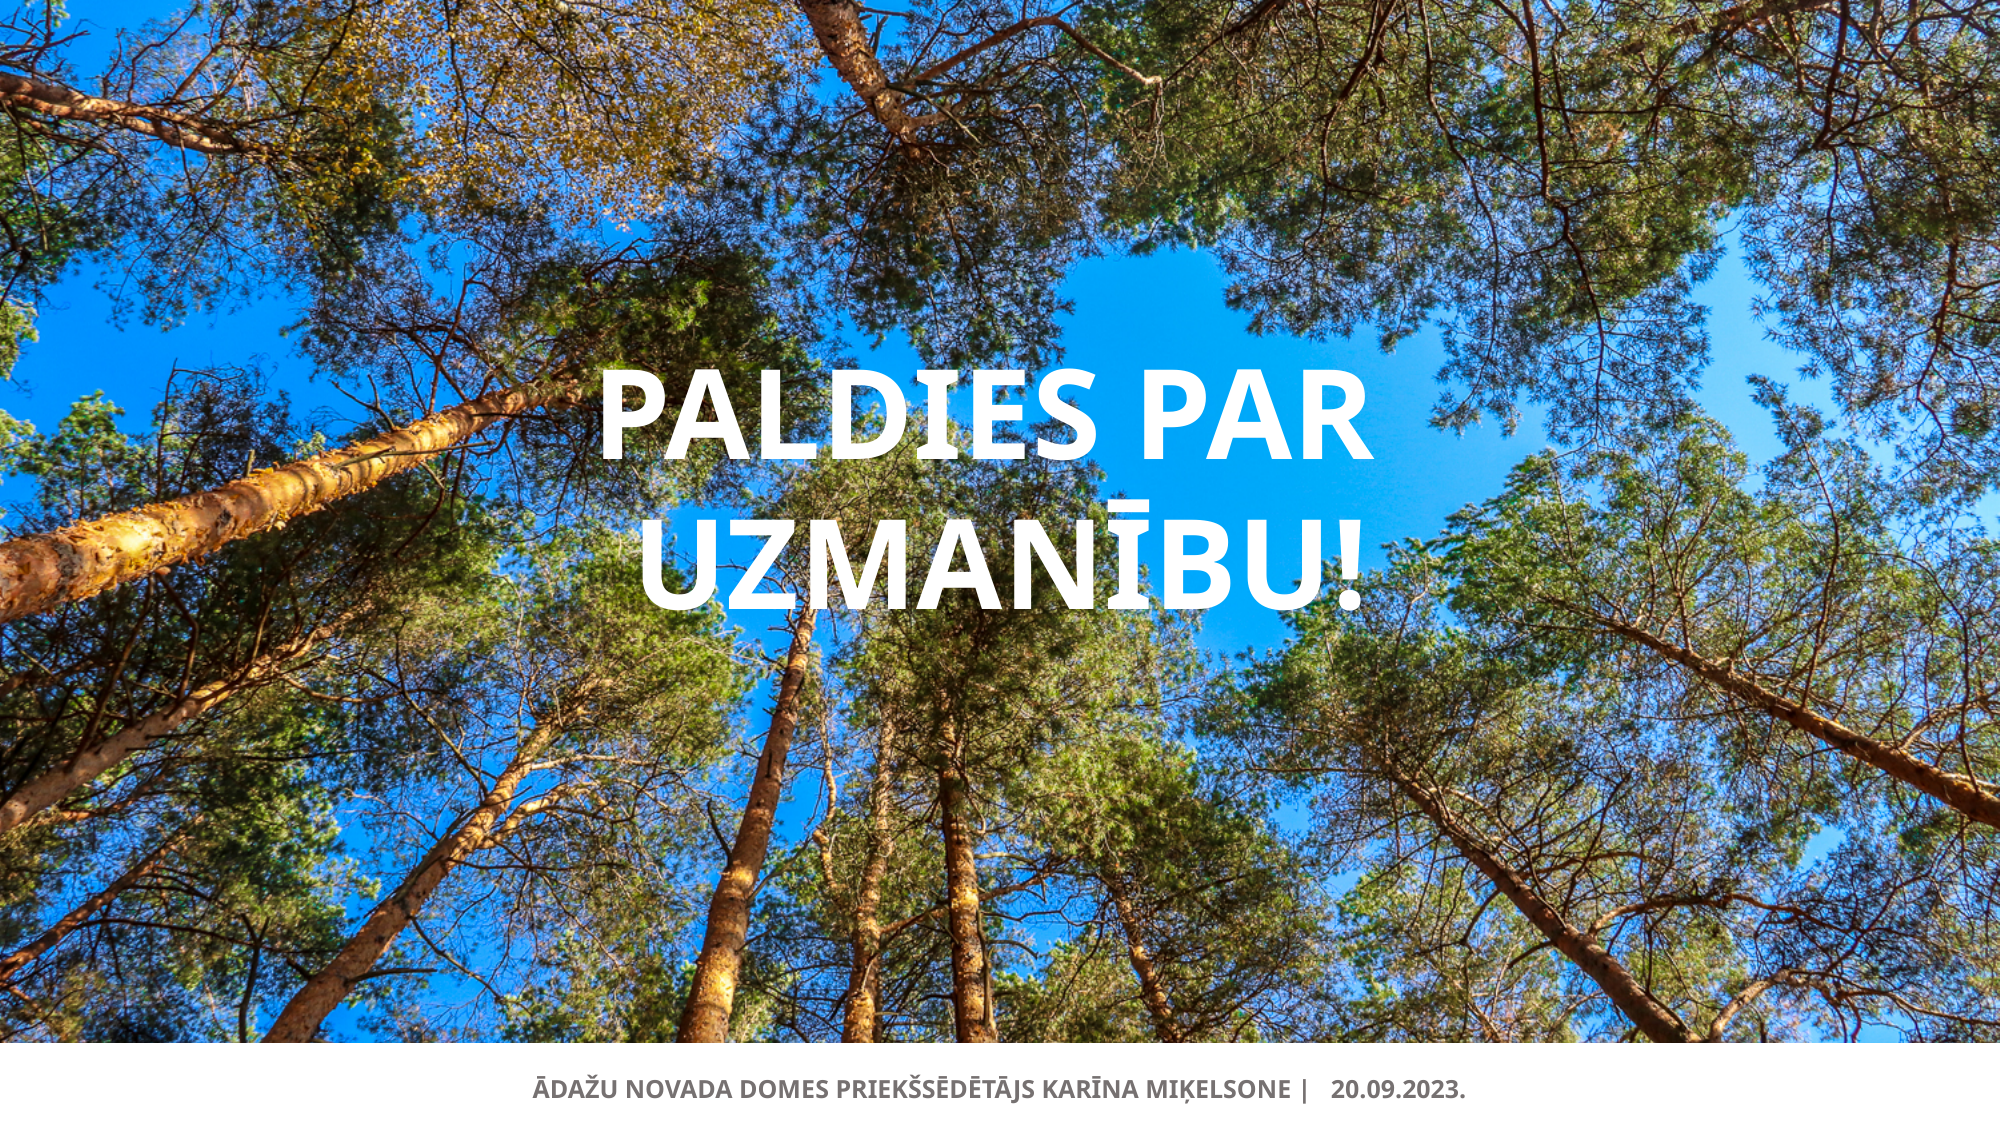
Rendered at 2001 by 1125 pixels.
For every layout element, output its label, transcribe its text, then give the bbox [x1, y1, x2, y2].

footer ĀDAŽU NOVADA DOMES PRIEKŠSĒDĒTĀJS KARĪNA MIĶELSONE | 20.09.2023. [0, 1051, 2000, 1125]
picture [0, 0, 2000, 1043]
